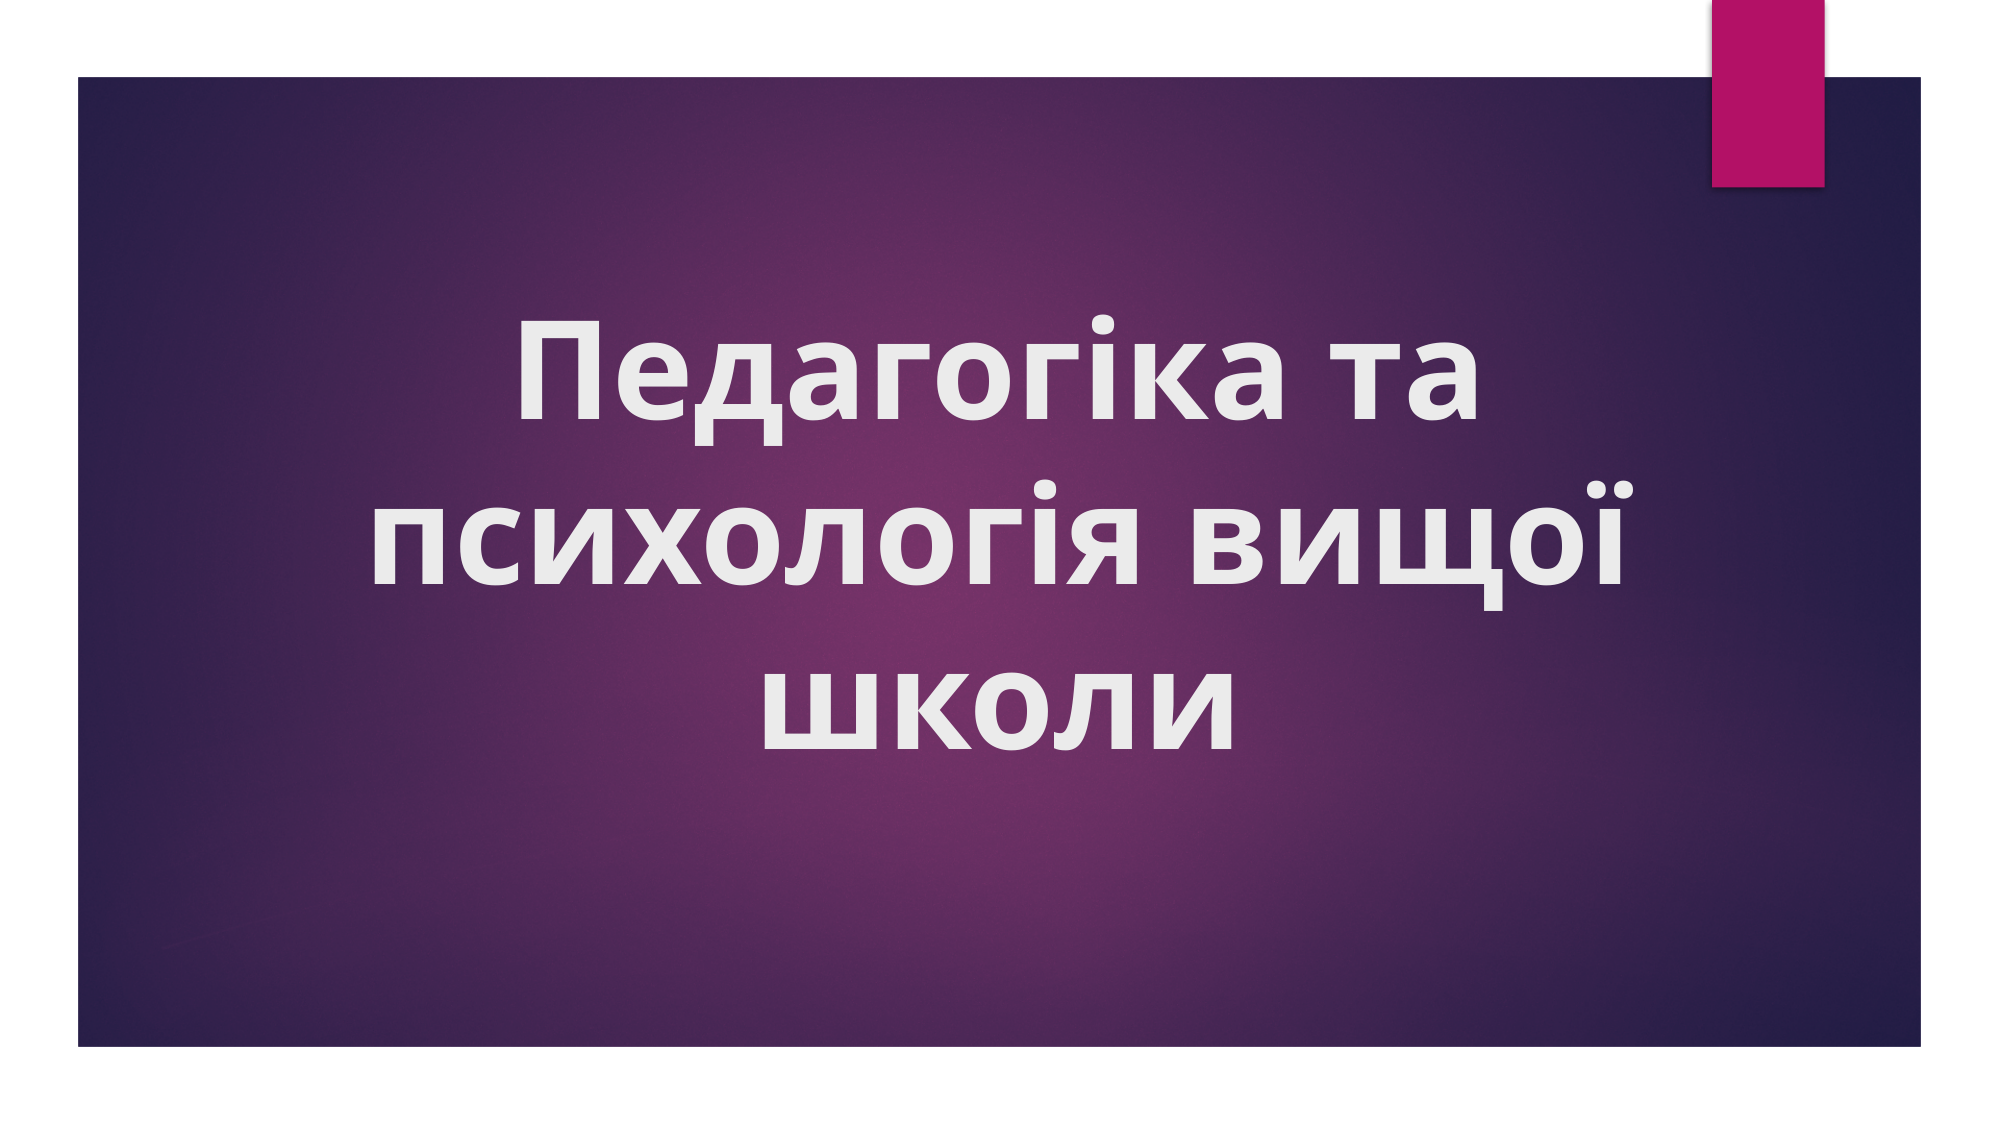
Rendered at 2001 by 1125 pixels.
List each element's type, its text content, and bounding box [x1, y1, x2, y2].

title Педагогіка та психологія вищої школи [312, 243, 1685, 785]
